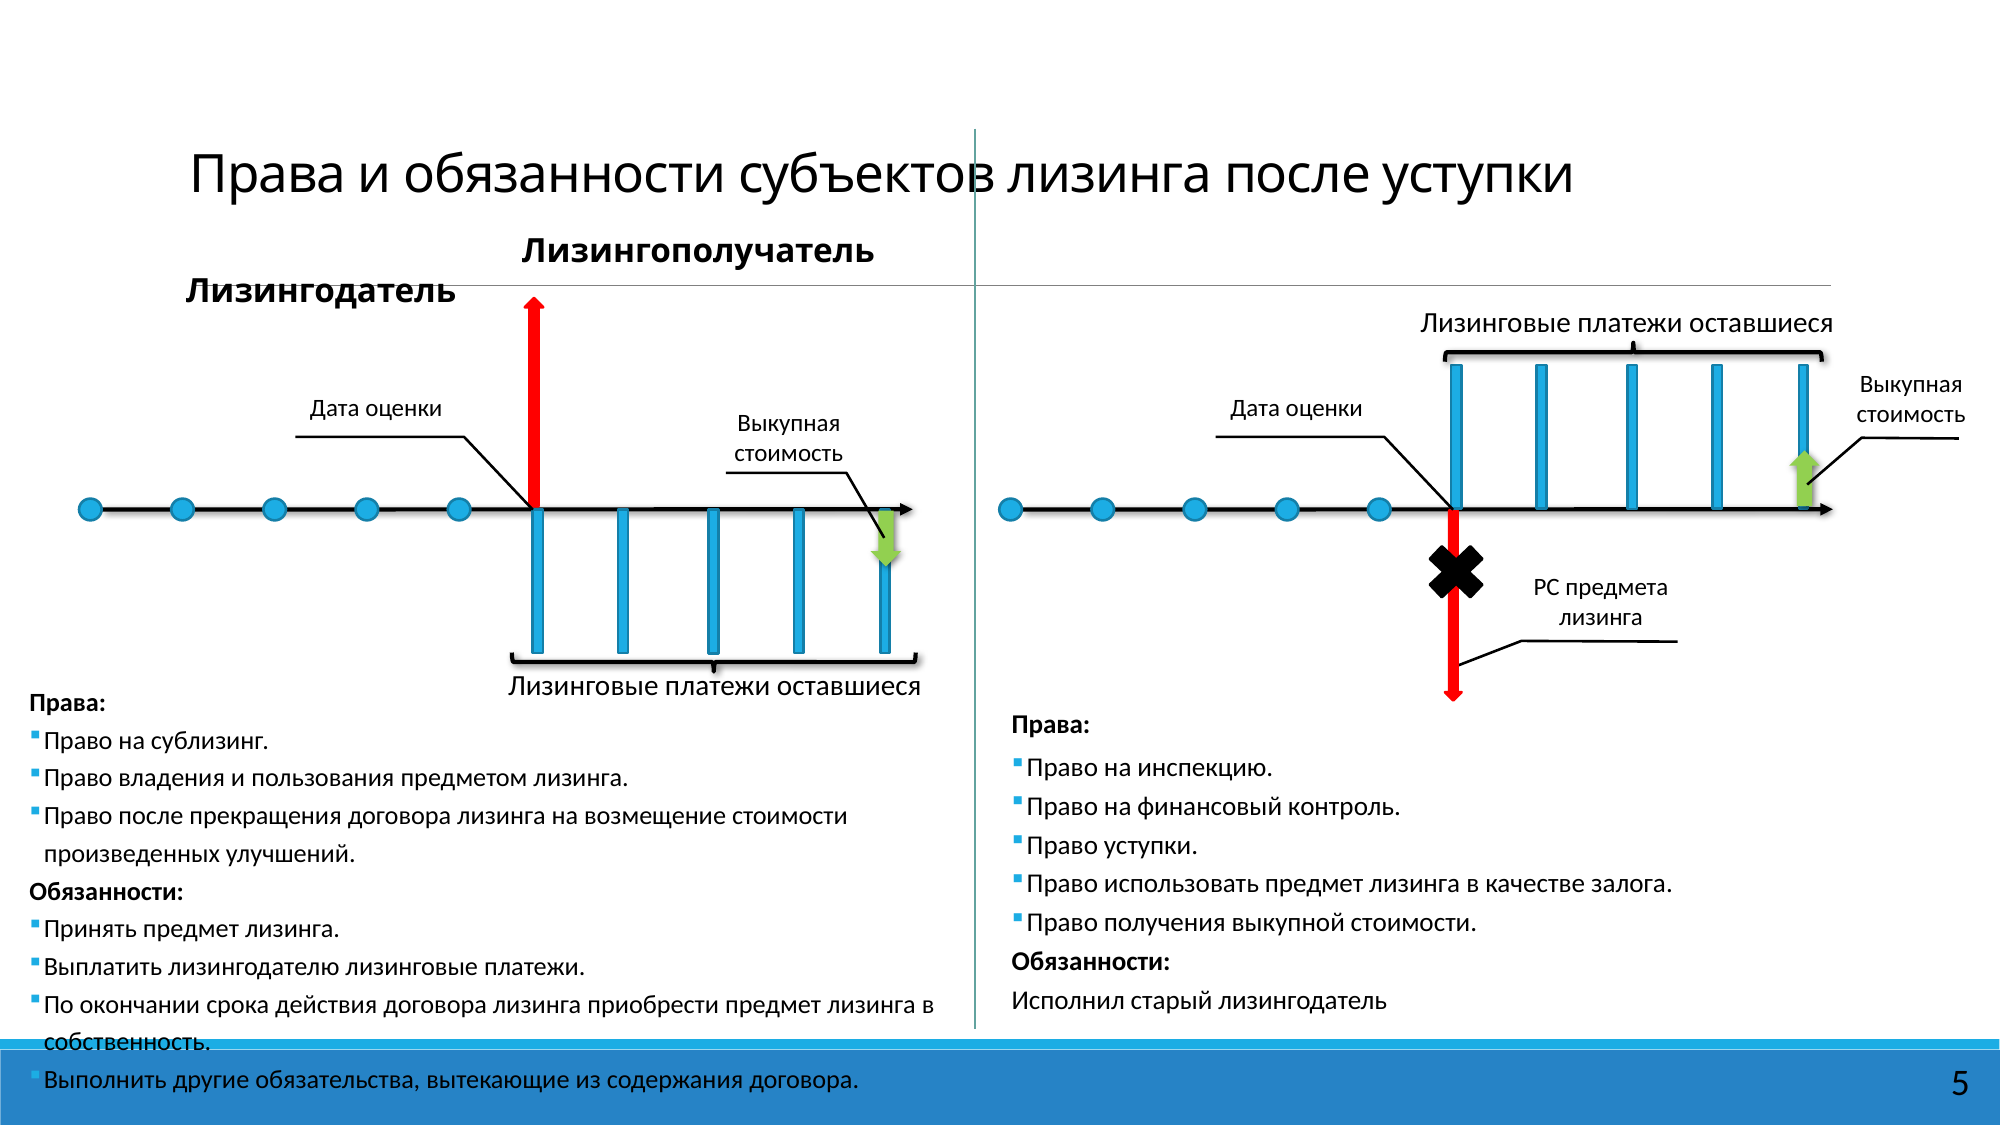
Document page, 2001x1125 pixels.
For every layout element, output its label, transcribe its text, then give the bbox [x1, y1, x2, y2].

text_box Выкупная стоимость [1806, 347, 1987, 486]
text_box 5 [1920, 1050, 2000, 1111]
text_box [509, 652, 918, 674]
text_box [879, 568, 891, 649]
text_box [1789, 450, 1820, 505]
text_box [531, 517, 544, 649]
text_box [707, 517, 720, 649]
title Права и обязанности субъектов лизинга после уступки [174, 108, 1825, 211]
text_box [793, 517, 805, 649]
text_box [1275, 497, 1299, 505]
text_box [172, 517, 193, 522]
text_box [1443, 587, 1463, 702]
text_box [1798, 369, 1809, 452]
text_box [1092, 517, 1113, 522]
text_box [170, 497, 195, 505]
text_box Дата оценки [255, 356, 531, 505]
text_box [357, 517, 377, 522]
text_box [997, 497, 1023, 522]
text_box РС предмета лизинга [1459, 550, 1722, 667]
text_box [447, 497, 471, 505]
text_box [1367, 497, 1391, 505]
text_box [449, 517, 469, 522]
text_box [1091, 497, 1115, 505]
text_box [264, 517, 285, 522]
list Права: Право на сублизинг. Право владения и пользования предметом лизинга. Право после прекращения договора лизинга на возмещение стоимости произведенных улучшений. Обязанности: Принять предмет лизинга. Выплатить лизингодателю лизинговые платежи. По окончании срока действия договора лизинга приобрести предмет лизинга в собственность. Выполнить другие обязательства, вытекающие из содержания договора. [29, 671, 958, 1105]
text_box [1450, 369, 1463, 505]
text_box [1447, 517, 1459, 557]
text_box Лизингополучатель Лизингодатель [983, 222, 1864, 317]
text_box [870, 517, 902, 567]
text_box Лизинговые платежи оставшиеся [1383, 295, 1871, 346]
text_box [528, 317, 540, 505]
text_box [1369, 517, 1390, 522]
text_box Выкупная стоимость [719, 400, 867, 505]
text_box [355, 497, 379, 505]
text_box Права: Право на инспекцию. Право на финансовый контроль. Право уступки. Право использовать предмет лизинга в качестве залога. Право получения выкупной стоимости. Обязанности: Исполнил старый лизингодатель [1011, 702, 1953, 1051]
text_box [1183, 497, 1207, 505]
text_box Дата оценки [1176, 356, 1451, 505]
text_box [263, 497, 287, 505]
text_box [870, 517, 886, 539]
text_box [617, 517, 629, 649]
text_box [1711, 369, 1723, 505]
text_box [1277, 517, 1297, 522]
text_box [1185, 517, 1205, 522]
text_box [77, 497, 103, 522]
text_box [1442, 346, 1824, 362]
text_box [1428, 545, 1484, 599]
text_box [1626, 369, 1638, 505]
text_box Лизингополучатель Лизингодатель [171, 222, 971, 317]
text_box Лизинговые платежи оставшиеся [471, 658, 959, 709]
text_box [1535, 369, 1548, 505]
